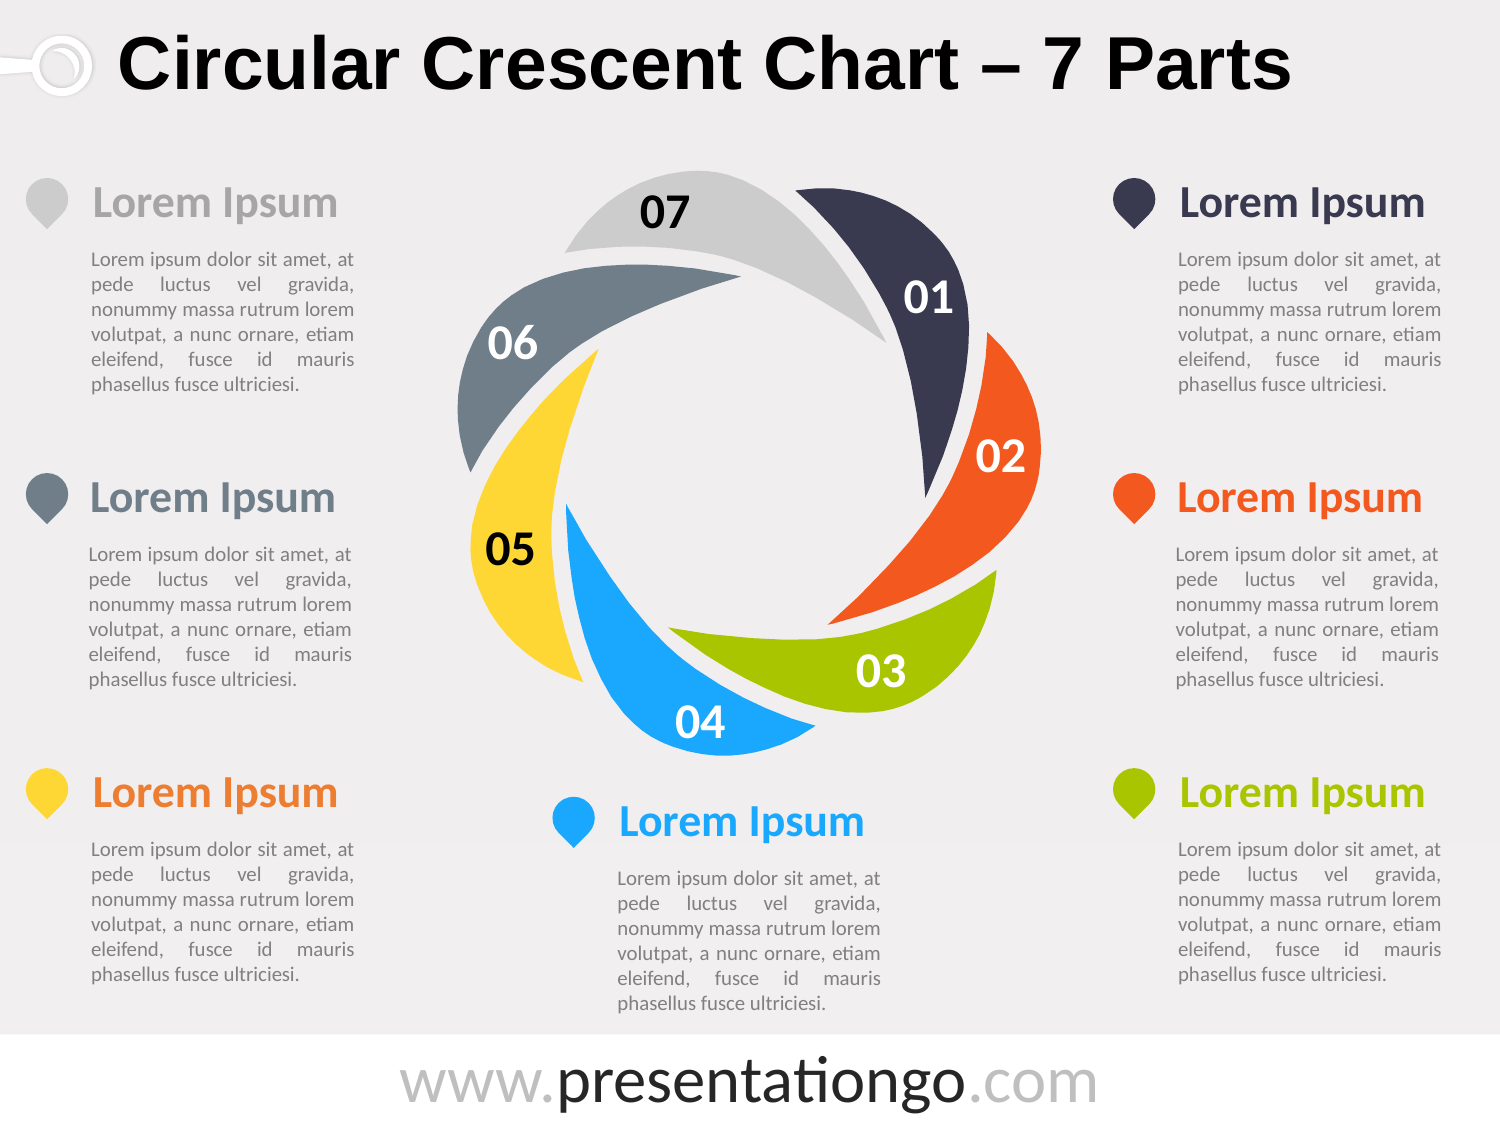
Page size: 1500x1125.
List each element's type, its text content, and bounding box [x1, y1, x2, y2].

text_box [1111, 471, 1157, 526]
text_box 05 [470, 348, 599, 683]
text_box [1111, 767, 1157, 821]
text_box 07 [564, 170, 887, 343]
text_box 01 [795, 188, 970, 499]
text_box 03 [667, 570, 997, 713]
text_box [551, 795, 596, 850]
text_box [88, 458, 354, 699]
text_box 04 [565, 503, 816, 756]
text_box [24, 471, 70, 526]
title Circular Crescent Chart – 7 Parts [103, 17, 1397, 139]
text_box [91, 754, 356, 994]
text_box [1175, 458, 1441, 699]
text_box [1178, 754, 1443, 994]
text_box 06 [457, 264, 742, 473]
text_box [24, 767, 70, 821]
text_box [1178, 163, 1443, 404]
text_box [617, 782, 883, 1023]
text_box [91, 163, 356, 404]
text_box [1111, 176, 1157, 231]
text_box 02 [827, 332, 1042, 625]
text_box [24, 176, 70, 231]
